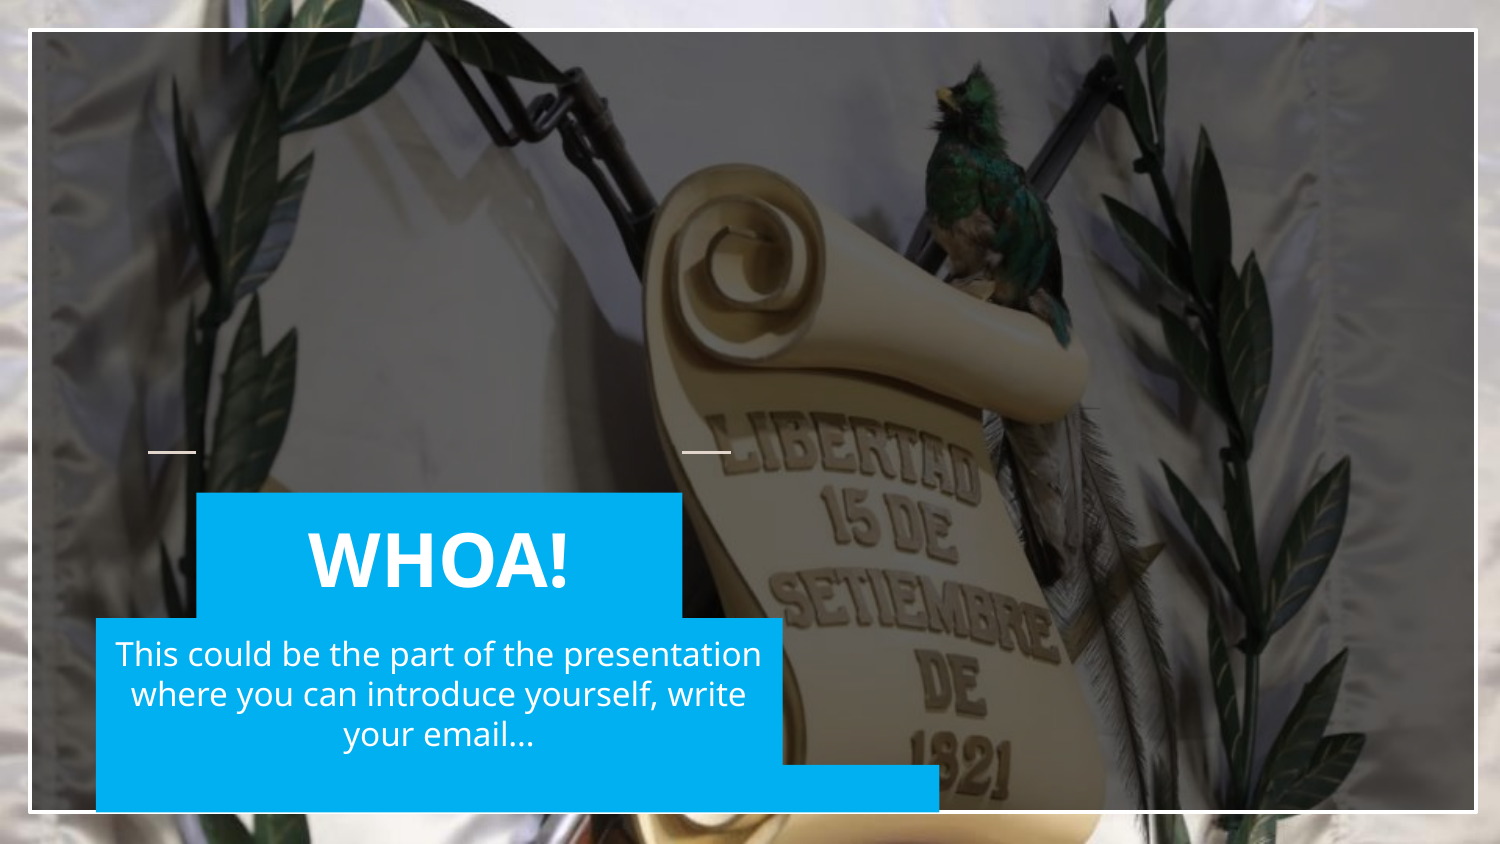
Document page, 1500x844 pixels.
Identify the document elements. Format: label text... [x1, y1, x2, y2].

picture [0, 0, 1500, 844]
subtitle This could be the part of the presentation where you can introduce yourself, write your email… [95, 618, 783, 764]
title WHOA! [196, 492, 683, 618]
text_box [30, 29, 1477, 813]
text_box [95, 764, 940, 813]
